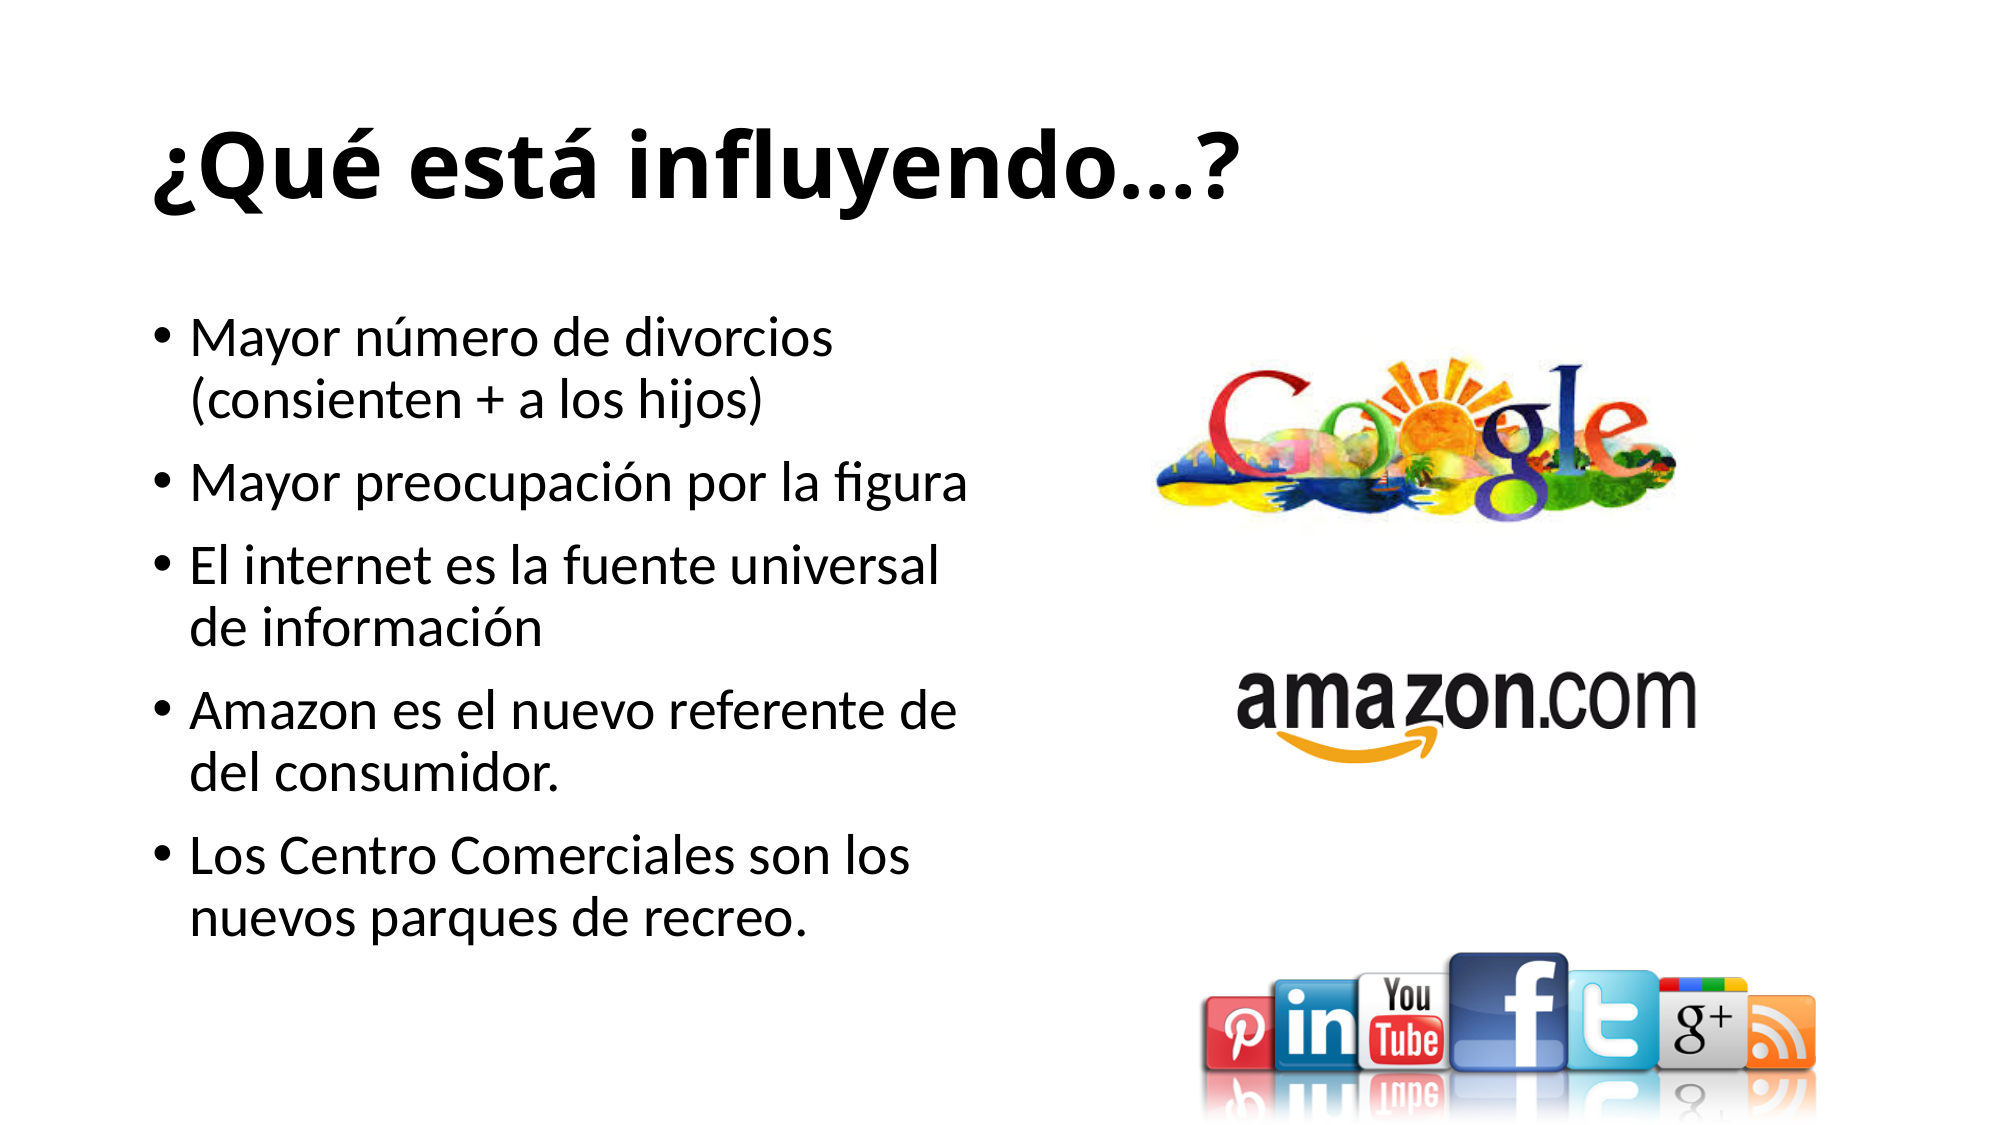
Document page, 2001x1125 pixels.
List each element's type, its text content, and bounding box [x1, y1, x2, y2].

picture [1196, 918, 1821, 1125]
title ¿Qué está influyendo…? [137, 59, 1863, 278]
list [1151, 322, 1695, 550]
picture [1220, 595, 1720, 829]
list Mayor número de divorcios (consienten + a los hijos) Mayor preocupación por la figura El internet es la fuente universal de información Amazon es el nuevo referente de del consumidor. Los Centro Comerciales son los nuevos parques de recreo. [137, 299, 988, 1014]
